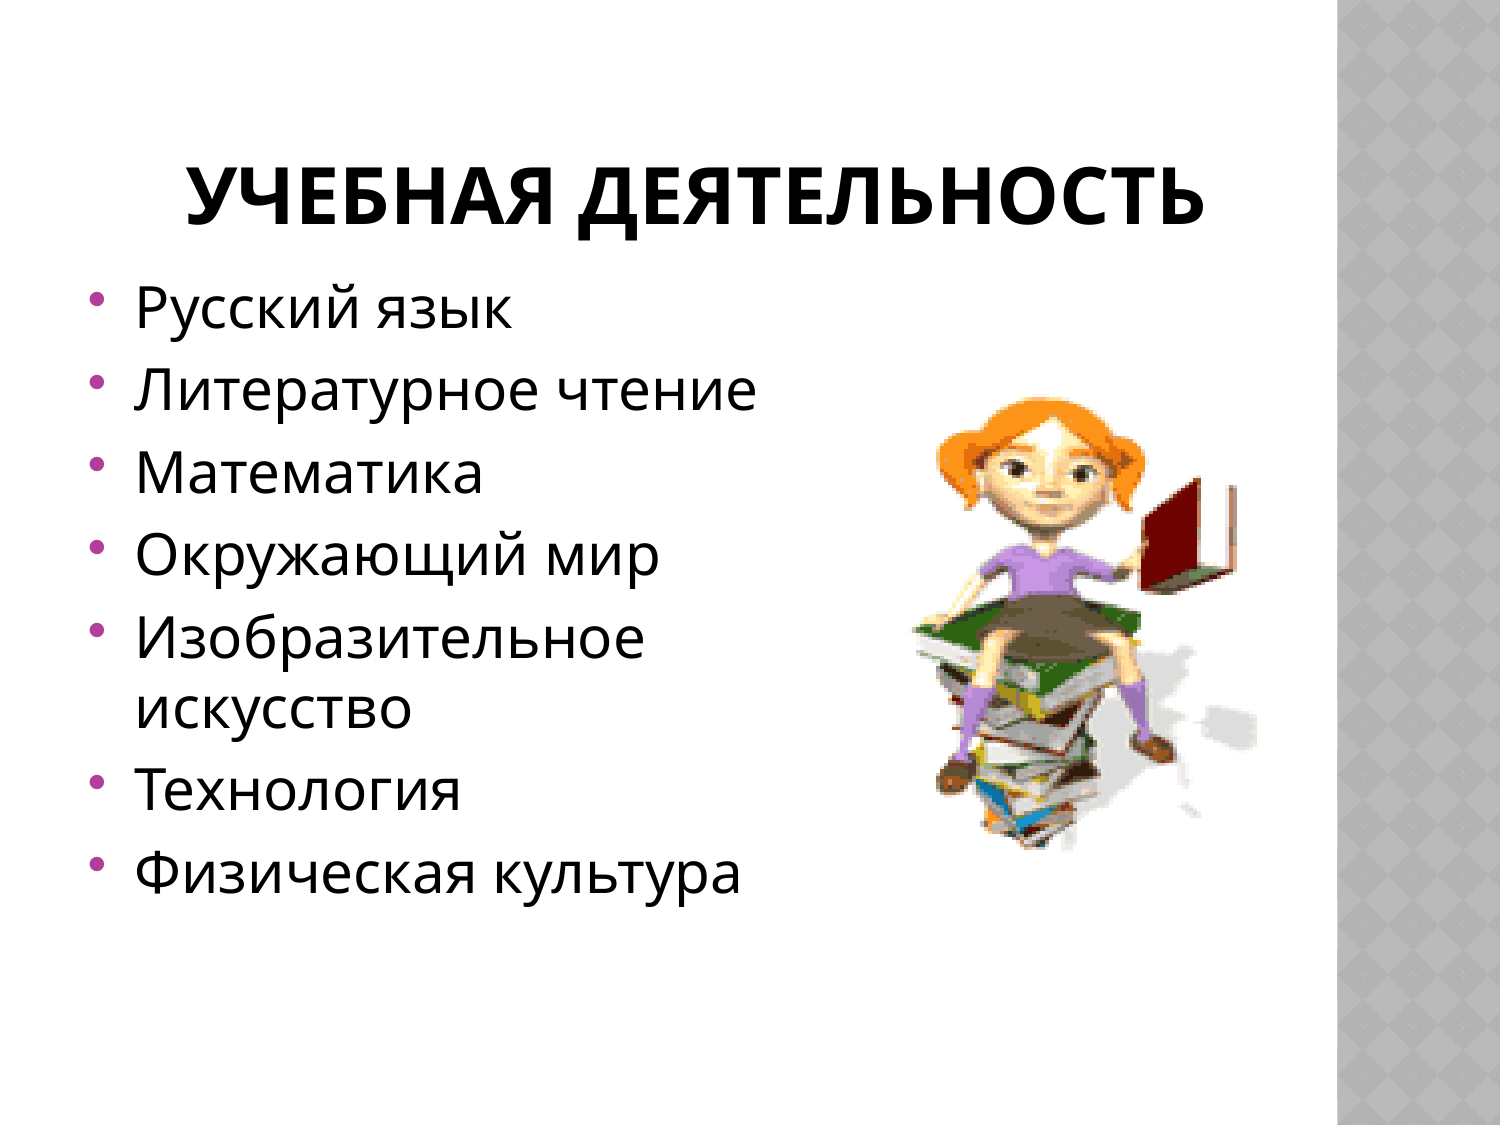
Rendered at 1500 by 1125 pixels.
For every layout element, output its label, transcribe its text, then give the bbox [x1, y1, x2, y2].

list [820, 384, 1271, 871]
title Учебная деятельность [75, 52, 1263, 240]
list Русский язык Литературное чтение Математика Окружающий мир Изобразительное искусство Технология Физическая культура [75, 262, 833, 1005]
